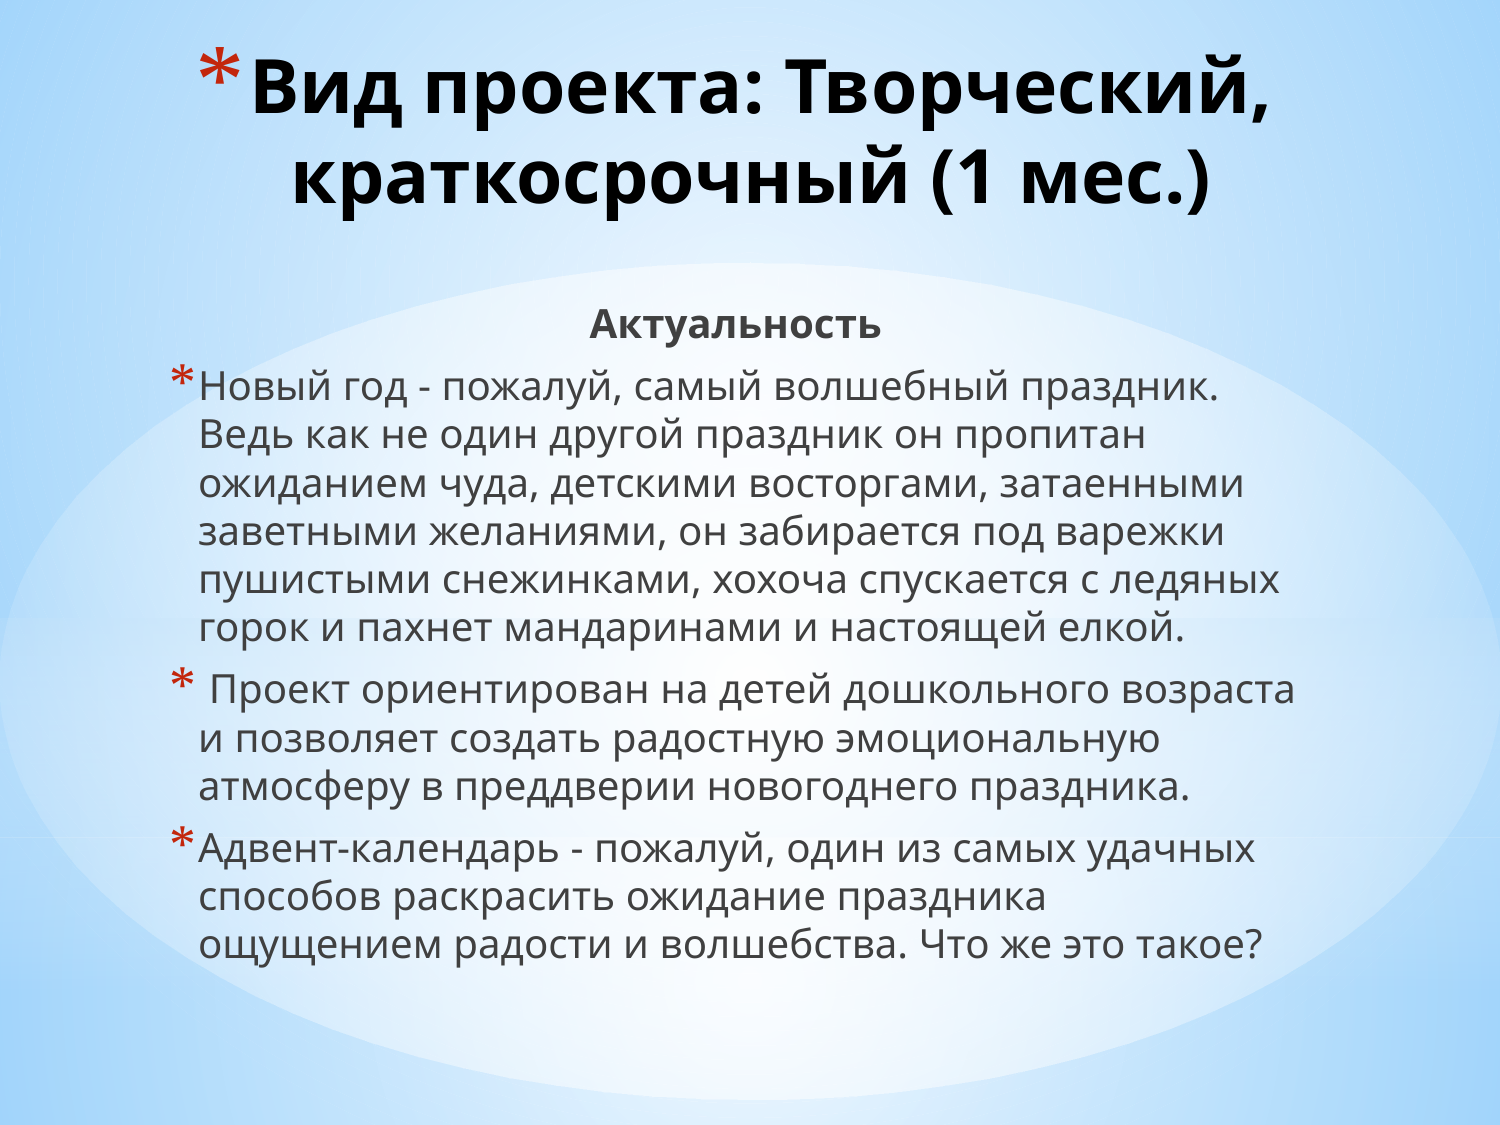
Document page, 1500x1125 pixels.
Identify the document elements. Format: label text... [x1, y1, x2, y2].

title Вид проекта: Творческий, краткосрочный (1 мес.) [171, 30, 1299, 219]
list Актуальность Новый год - пожалуй, самый волшебный праздник. Ведь как не один другой праздник он пропитан ожиданием чуда, детскими восторгами, затаенными заветными желаниями, он забирается под варежки пушистыми снежинками, хохоча спускается с ледяных горок и пахнет мандаринами и настоящей елкой. Проект ориентирован на детей дошкольного возраста и позволяет создать радостную эмоциональную атмосферу в преддверии новогоднего праздника. Адвент-календарь - пожалуй, один из самых удачных способов раскрасить ожидание праздника ощущением радости и волшебства. Что же это такое? [147, 290, 1317, 1027]
